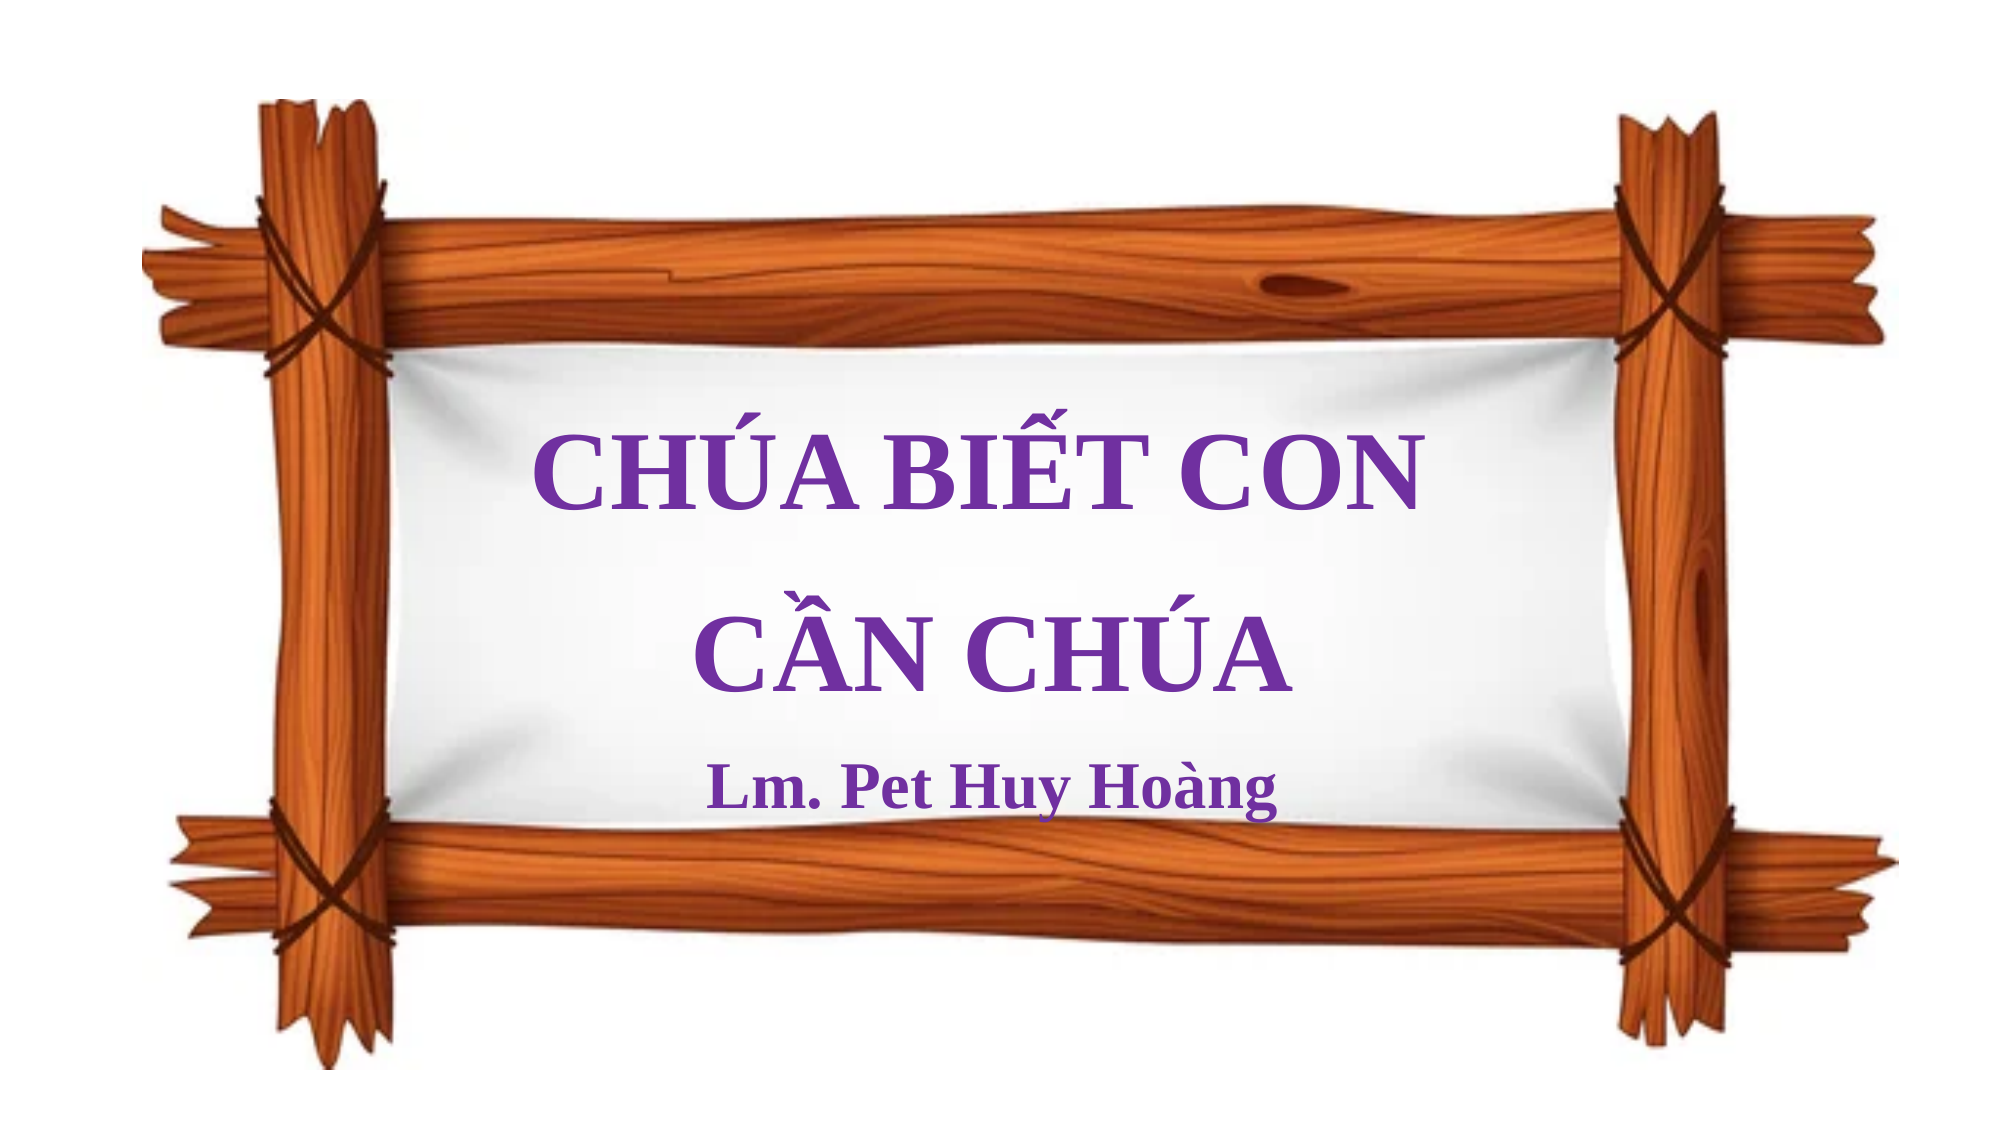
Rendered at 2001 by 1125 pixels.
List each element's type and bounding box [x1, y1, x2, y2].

picture [142, 99, 1899, 1070]
